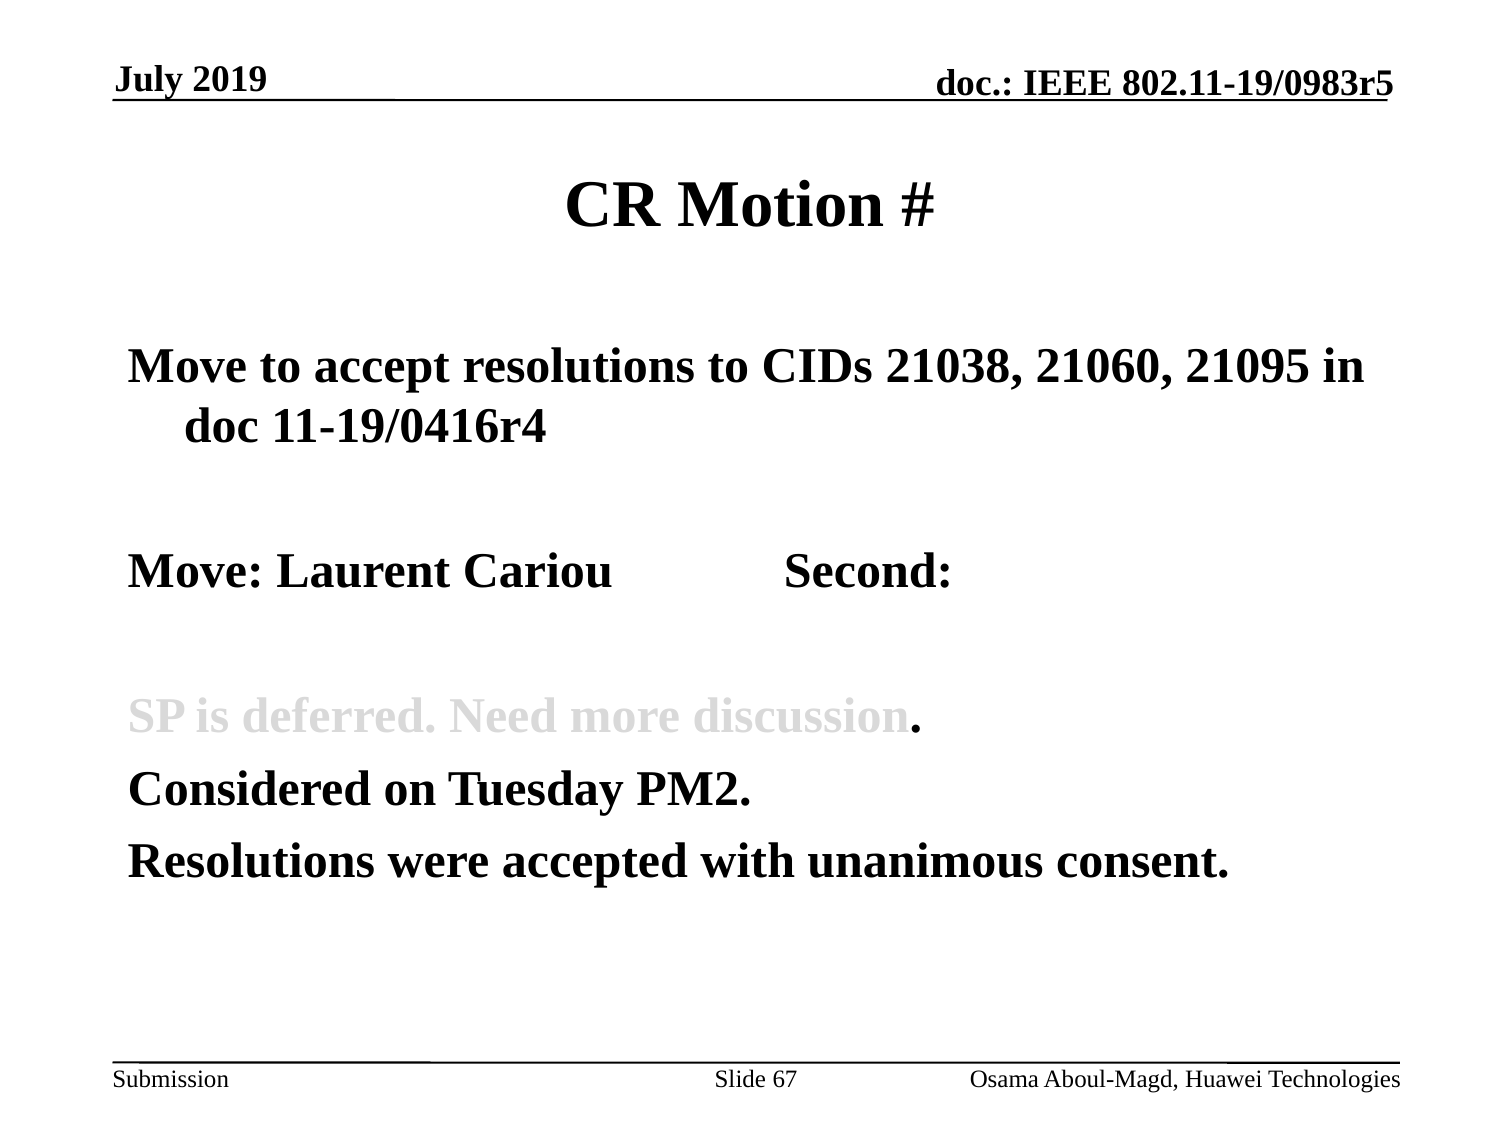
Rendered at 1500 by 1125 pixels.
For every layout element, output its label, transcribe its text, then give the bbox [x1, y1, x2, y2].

title CR Motion # [112, 112, 1388, 288]
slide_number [114, 54, 423, 100]
footer Osama Aboul-Magd, Huawei Technologies [878, 1061, 1402, 1093]
slide_number Slide 67 [712, 1061, 800, 1123]
list Move to accept resolutions to CIDs 21038, 21060, 21095 in doc 11-19/0416r4 Move: Laurent Cariou Second: SP is deferred. Need more discussion. Considered on Tuesday PM2. Resolutions were accepted with unanimous consent. [112, 324, 1388, 1000]
